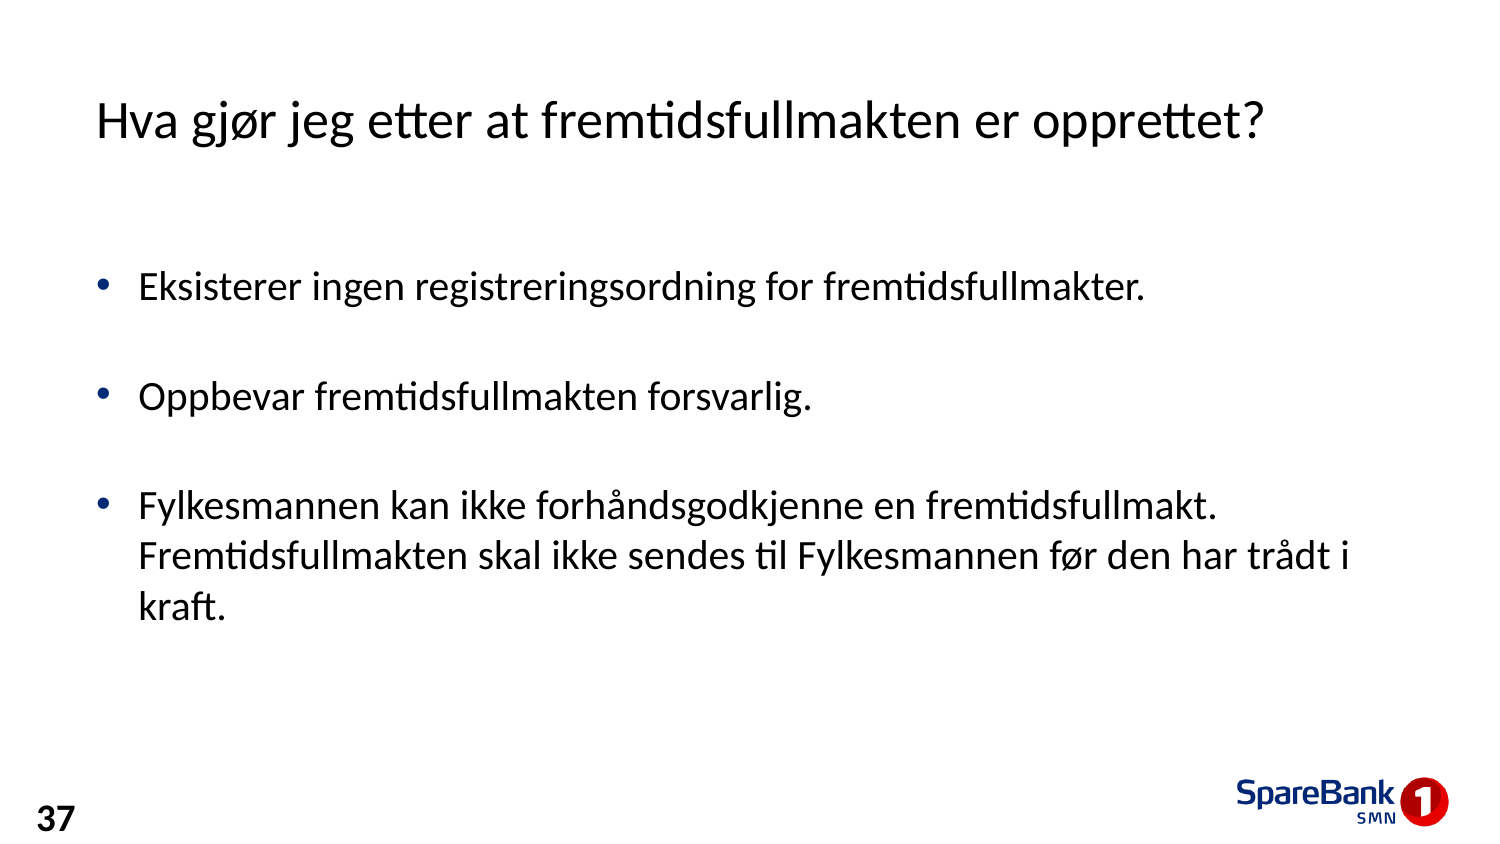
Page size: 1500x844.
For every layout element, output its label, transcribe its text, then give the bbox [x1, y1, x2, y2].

title Hva gjør jeg etter at fremtidsfullmakten er opprettet? [96, 88, 1404, 158]
list Eksisterer ingen registreringsordning for fremtidsfullmakter. Oppbevar fremtidsfullmakten forsvarlig. Fylkesmannen kan ikke forhåndsgodkjenne en fremtidsfullmakt. Fremtidsfullmakten skal ikke sendes til Fylkesmannen før den har trådt i kraft. [96, 204, 1404, 738]
slide_number 37 [36, 792, 77, 840]
picture [1222, 767, 1458, 836]
